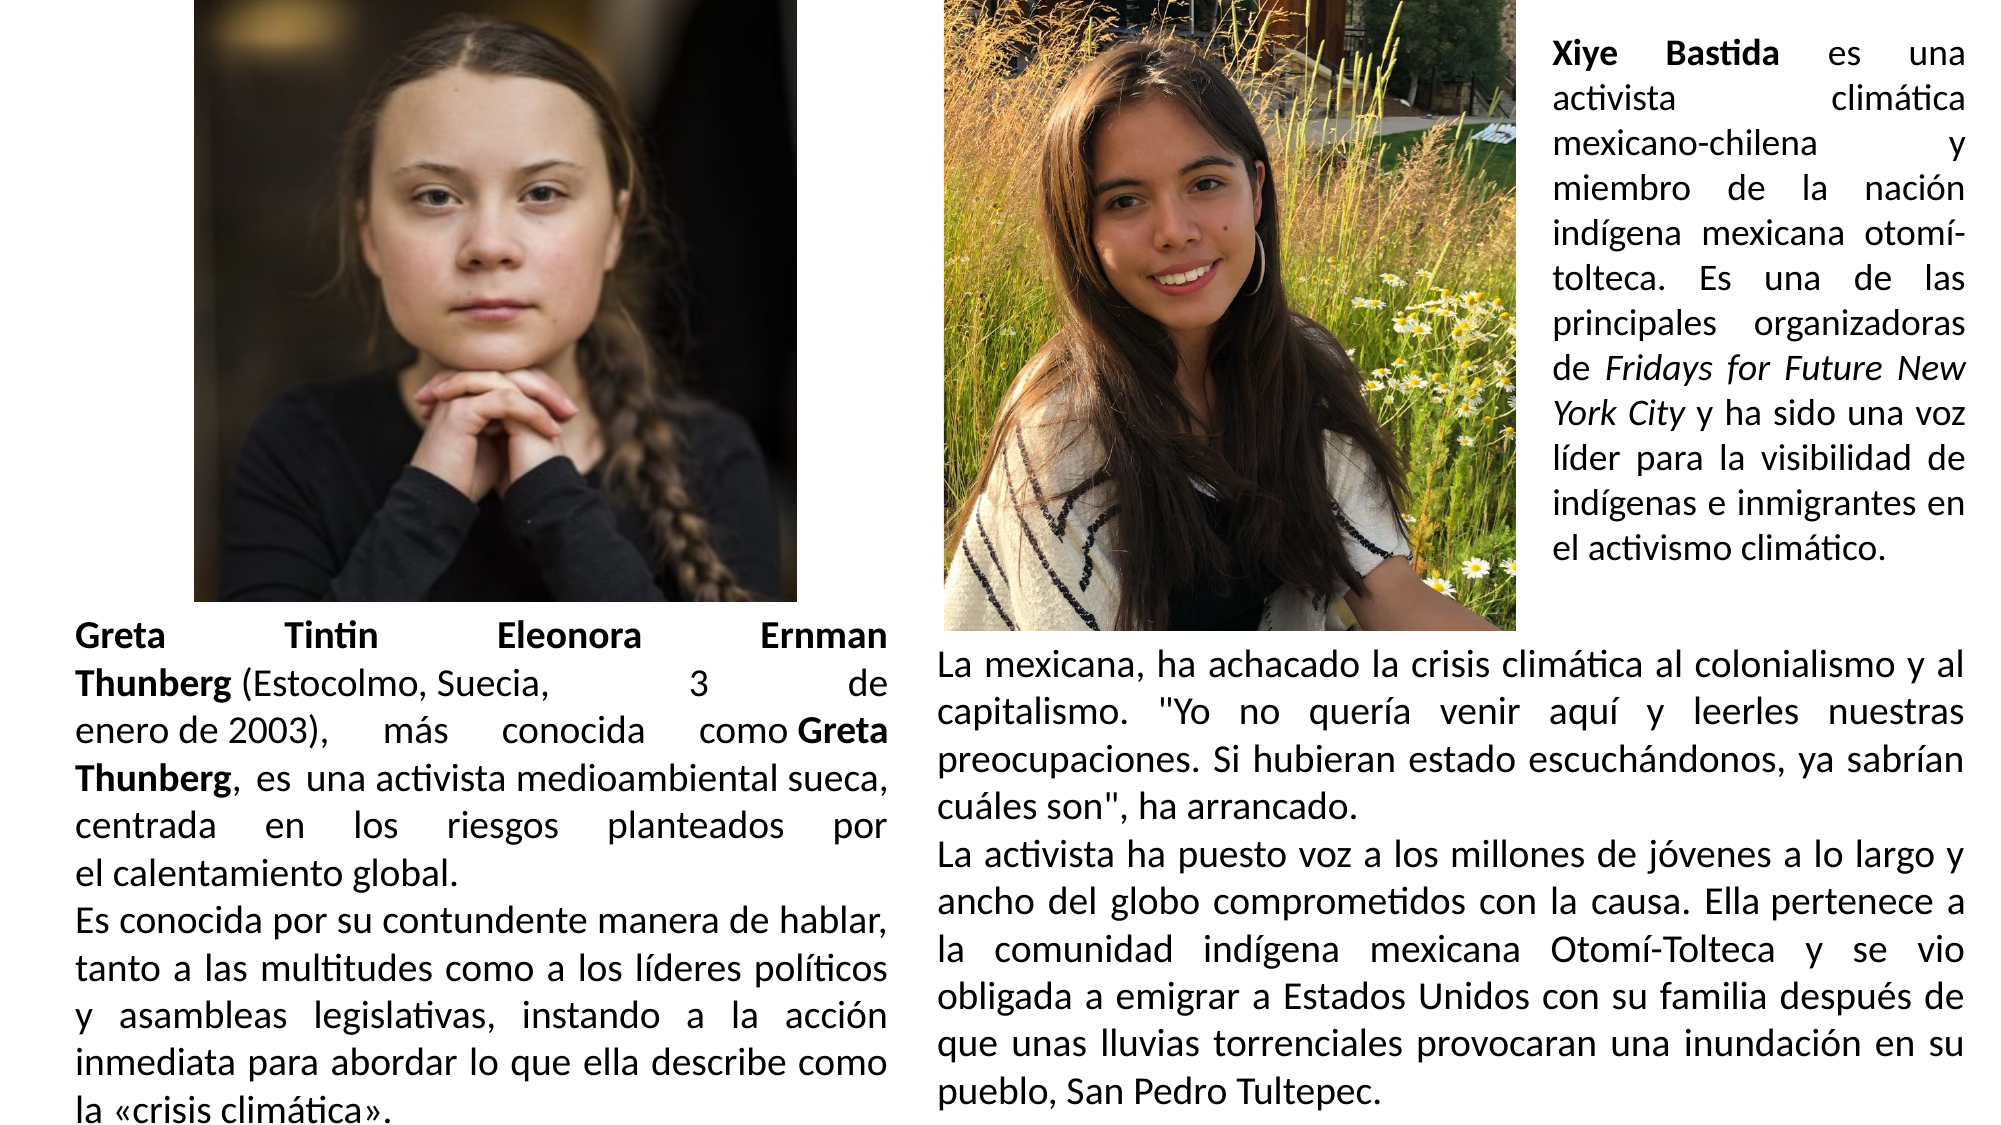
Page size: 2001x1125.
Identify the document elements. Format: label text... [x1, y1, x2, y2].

text_box La mexicana, ha achacado la crisis climática al colonialismo y al capitalismo. "Yo no quería venir aquí y leerles nuestras preocupaciones. Si hubieran estado escuchándonos, ya sabrían cuáles son", ha arrancado. La activista ha puesto voz a los millones de jóvenes a lo largo y ancho del globo comprometidos con la causa. Ella pertenece a la comunidad indígena mexicana Otomí-Tolteca y se vio obligada a emigrar a Estados Unidos con su familia después de que unas lluvias torrenciales provocaran una inundación en su pueblo, San Pedro Tultepec. [922, 630, 1981, 1120]
text_box Xiye Bastida es una activista climática mexicano-chilena y miembro de la nación indígena mexicana otomí-tolteca. Es una de las principales organizadoras de Fridays for Future New York City y ha sido una voz líder para la visibilidad de indígenas e inmigrantes en el activismo climático. [1537, 20, 1981, 576]
text_box Greta Tintin Eleonora Ernman Thunberg (Estocolmo, Suecia, 3 de enero de 2003), más conocida como Greta Thunberg, es una activista medioambiental sueca, centrada en los riesgos planteados por el calentamiento global. Es conocida por su contundente manera de hablar, tanto a las multitudes como a los líderes políticos y asambleas legislativas, instando a la acción inmediata para abordar lo que ella describe como la «crisis climática». [60, 601, 904, 1125]
picture [194, 0, 797, 602]
picture [943, 0, 1516, 631]
